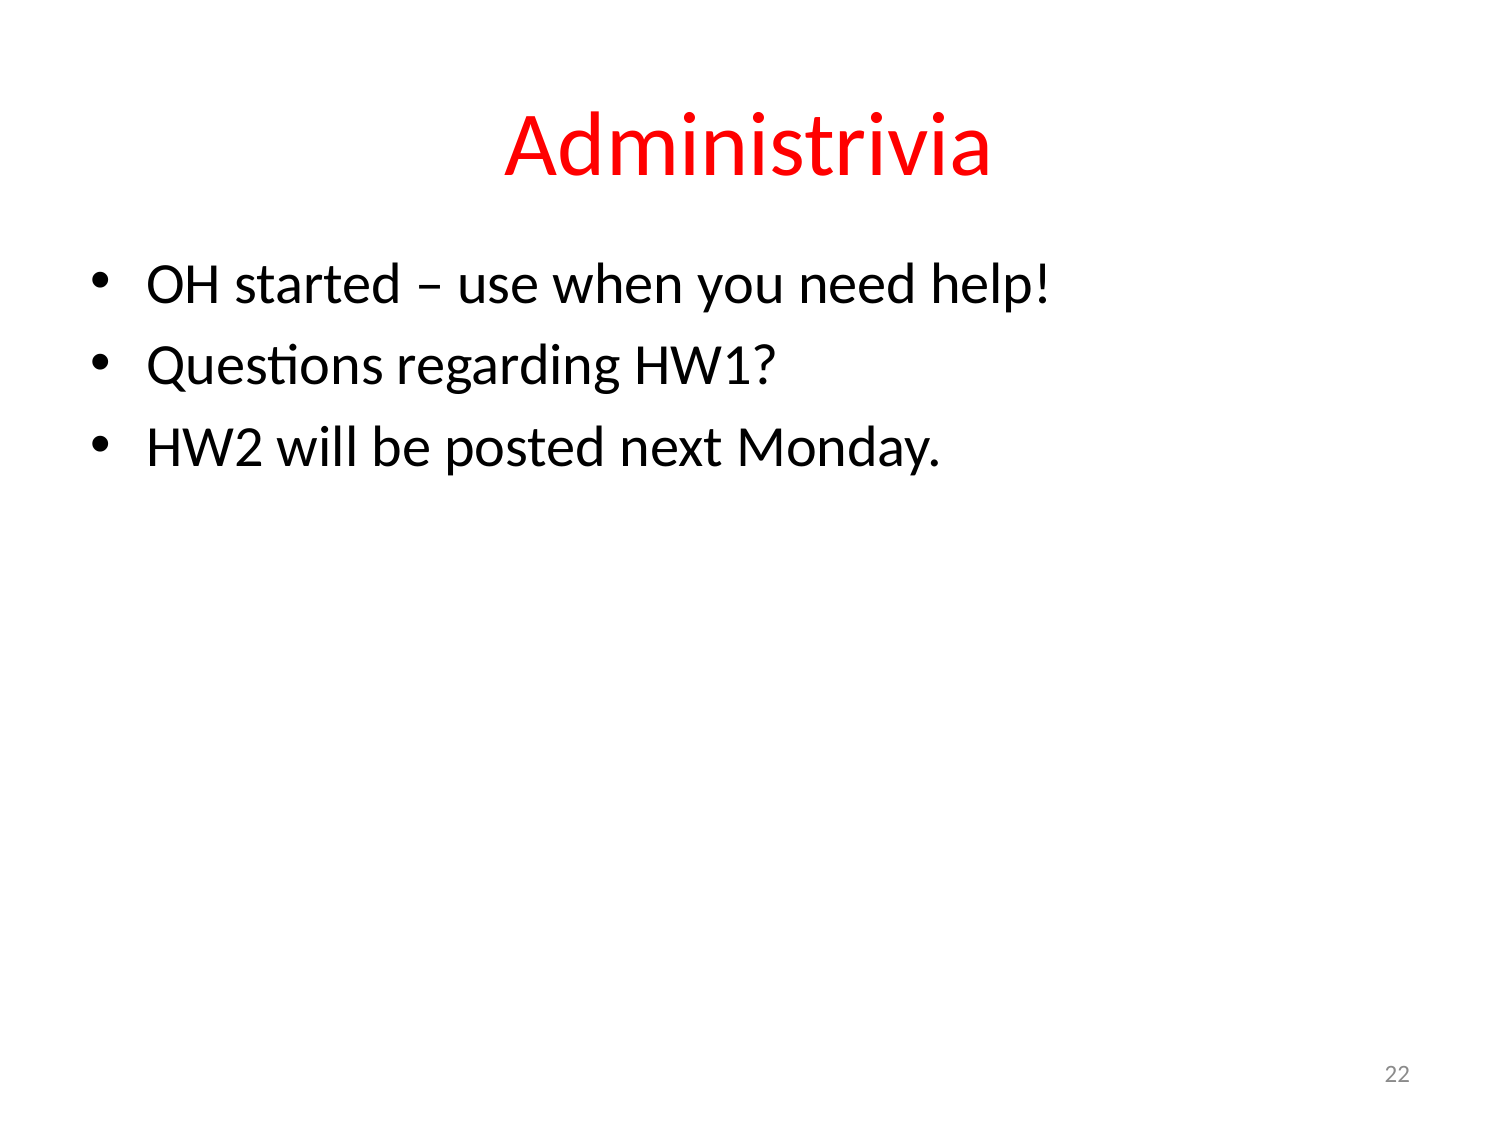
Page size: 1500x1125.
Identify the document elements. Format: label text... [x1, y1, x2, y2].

title Administrivia [75, 45, 1425, 233]
slide_number 22 [1074, 1042, 1425, 1103]
list OH started – use when you need help! Questions regarding HW1? HW2 will be posted next Monday. [75, 237, 1425, 980]
